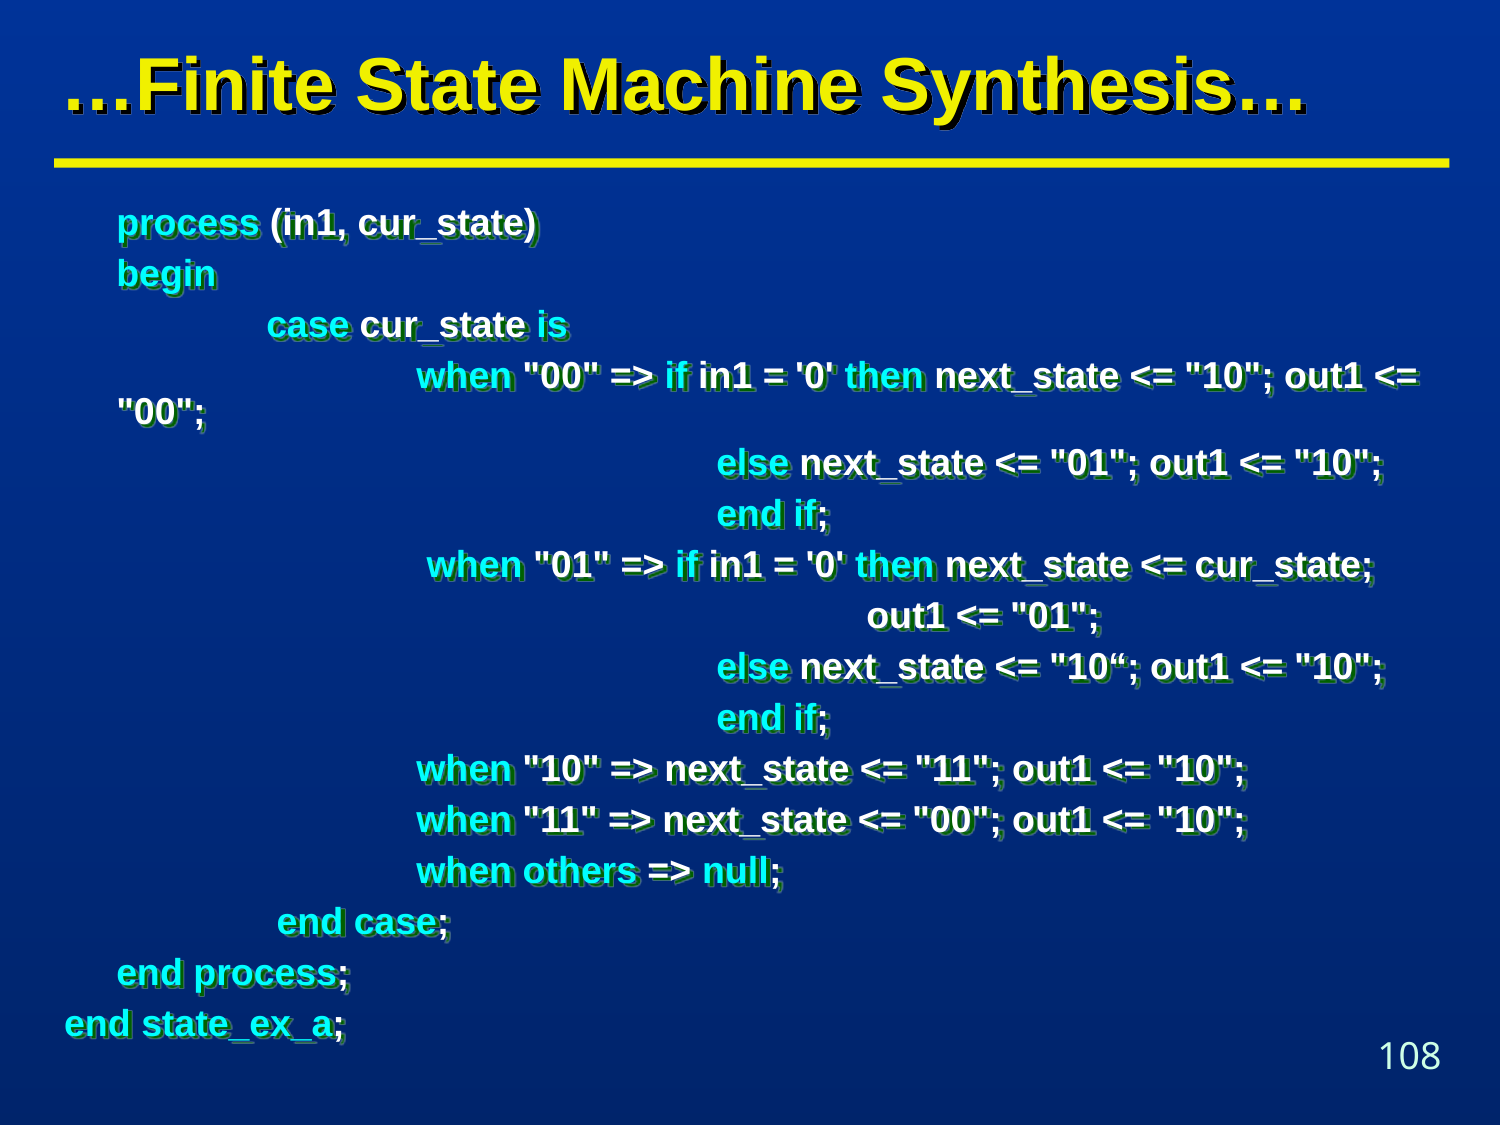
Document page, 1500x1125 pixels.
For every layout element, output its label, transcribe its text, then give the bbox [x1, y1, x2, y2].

title …Finite State Machine Synthesis… [46, 33, 1455, 139]
list process (in1, cur_state) begin case cur_state is when "00" => if in1 = '0' then next_state <= "10"; out1 <= "00"; else next_state <= "01"; out1 <= "10"; end if; when "01" => if in1 = '0' then next_state <= cur_state; out1 <= "01"; else next_state <= "10“; out1 <= "10"; end if; when "10" => next_state <= "11"; out1 <= "10"; when "11" => next_state <= "00"; out1 <= "10"; when others => null; end case; end process; end state_ex_a; [50, 200, 1449, 1079]
